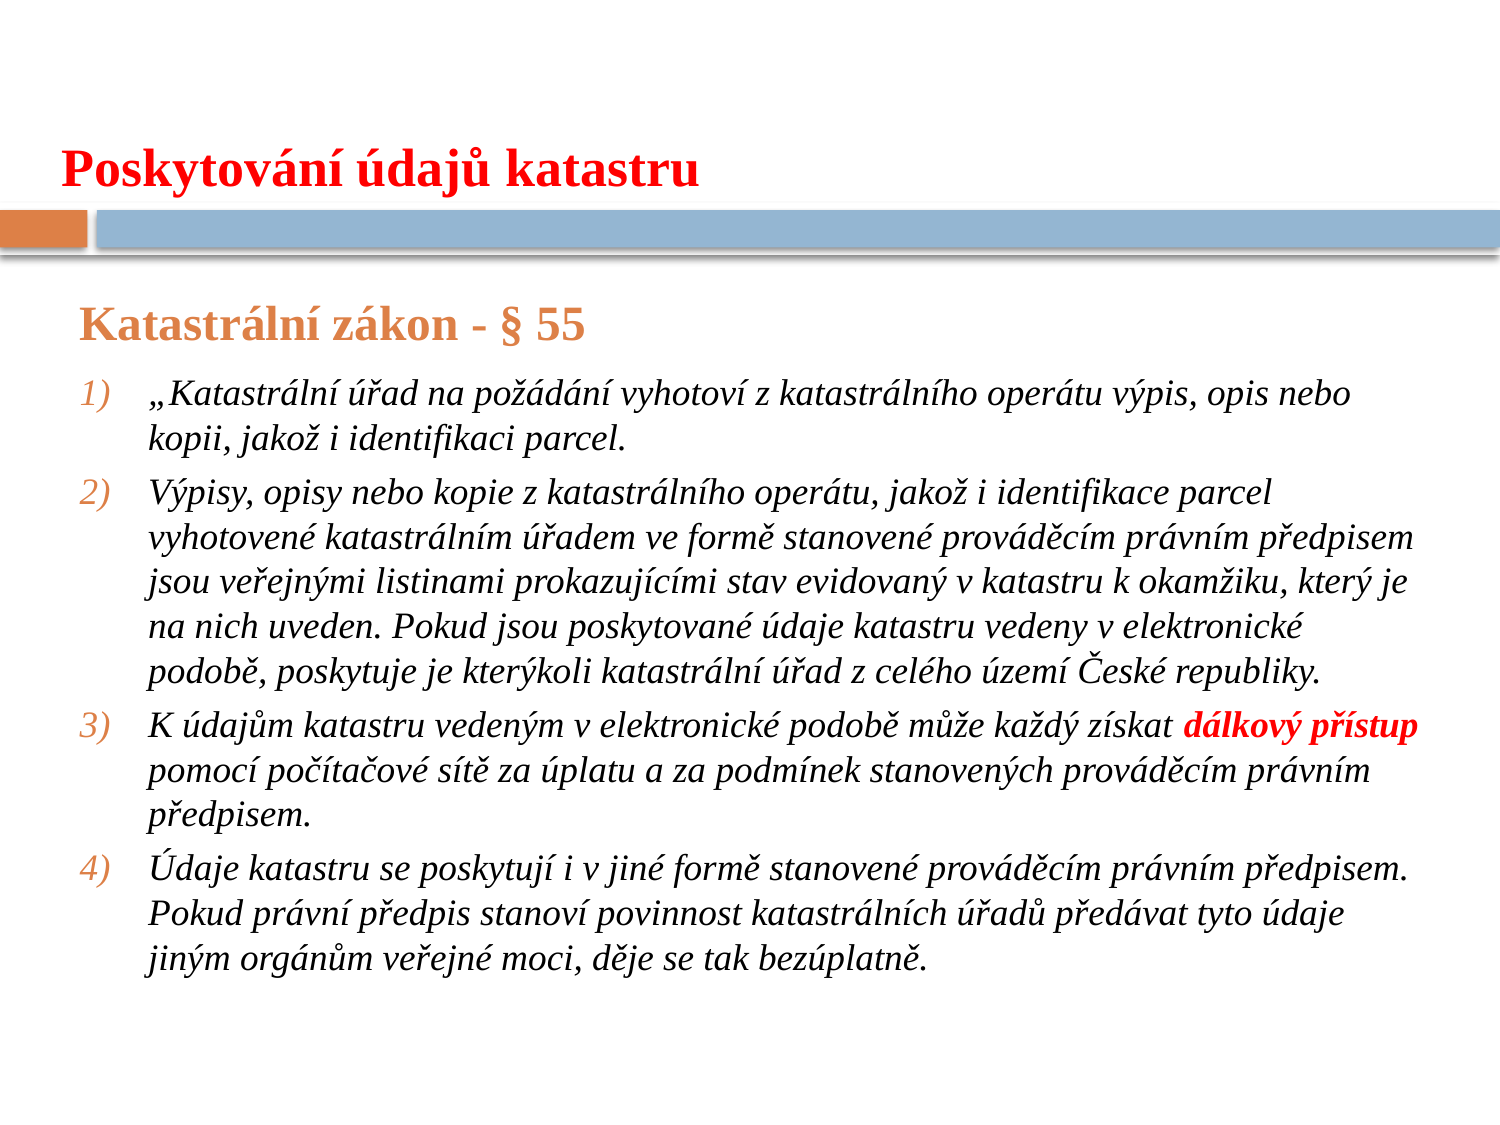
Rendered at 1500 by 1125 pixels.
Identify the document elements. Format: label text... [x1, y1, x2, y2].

list Katastrální zákon - § 55 „Katastrální úřad na požádání vyhotoví z katastrálního operátu výpis, opis nebo kopii, jakož i identifikaci parcel. Výpisy, opisy nebo kopie z katastrálního operátu, jakož i identifikace parcel vyhotovené katastrálním úřadem ve formě stanovené prováděcím právním předpisem jsou veřejnými listinami prokazujícími stav evidovaný v katastru k okamžiku, který je na nich uveden. Pokud jsou poskytované údaje katastru vedeny v elektronické podobě, poskytuje je kterýkoli katastrální úřad z celého území České republiky. K údajům katastru vedeným v elektronické podobě může každý získat dálkový přístup pomocí počítačové sítě za úplatu a za podmínek stanovených prováděcím právním předpisem. Údaje katastru se poskytují i v jiné formě stanovené prováděcím právním předpisem. Pokud právní předpis stanoví povinnost katastrálních úřadů předávat tyto údaje jiným orgánům veřejné moci, děje se tak bezúplatně. [64, 290, 1436, 1035]
title Poskytování údajů katastru [46, 66, 1358, 256]
